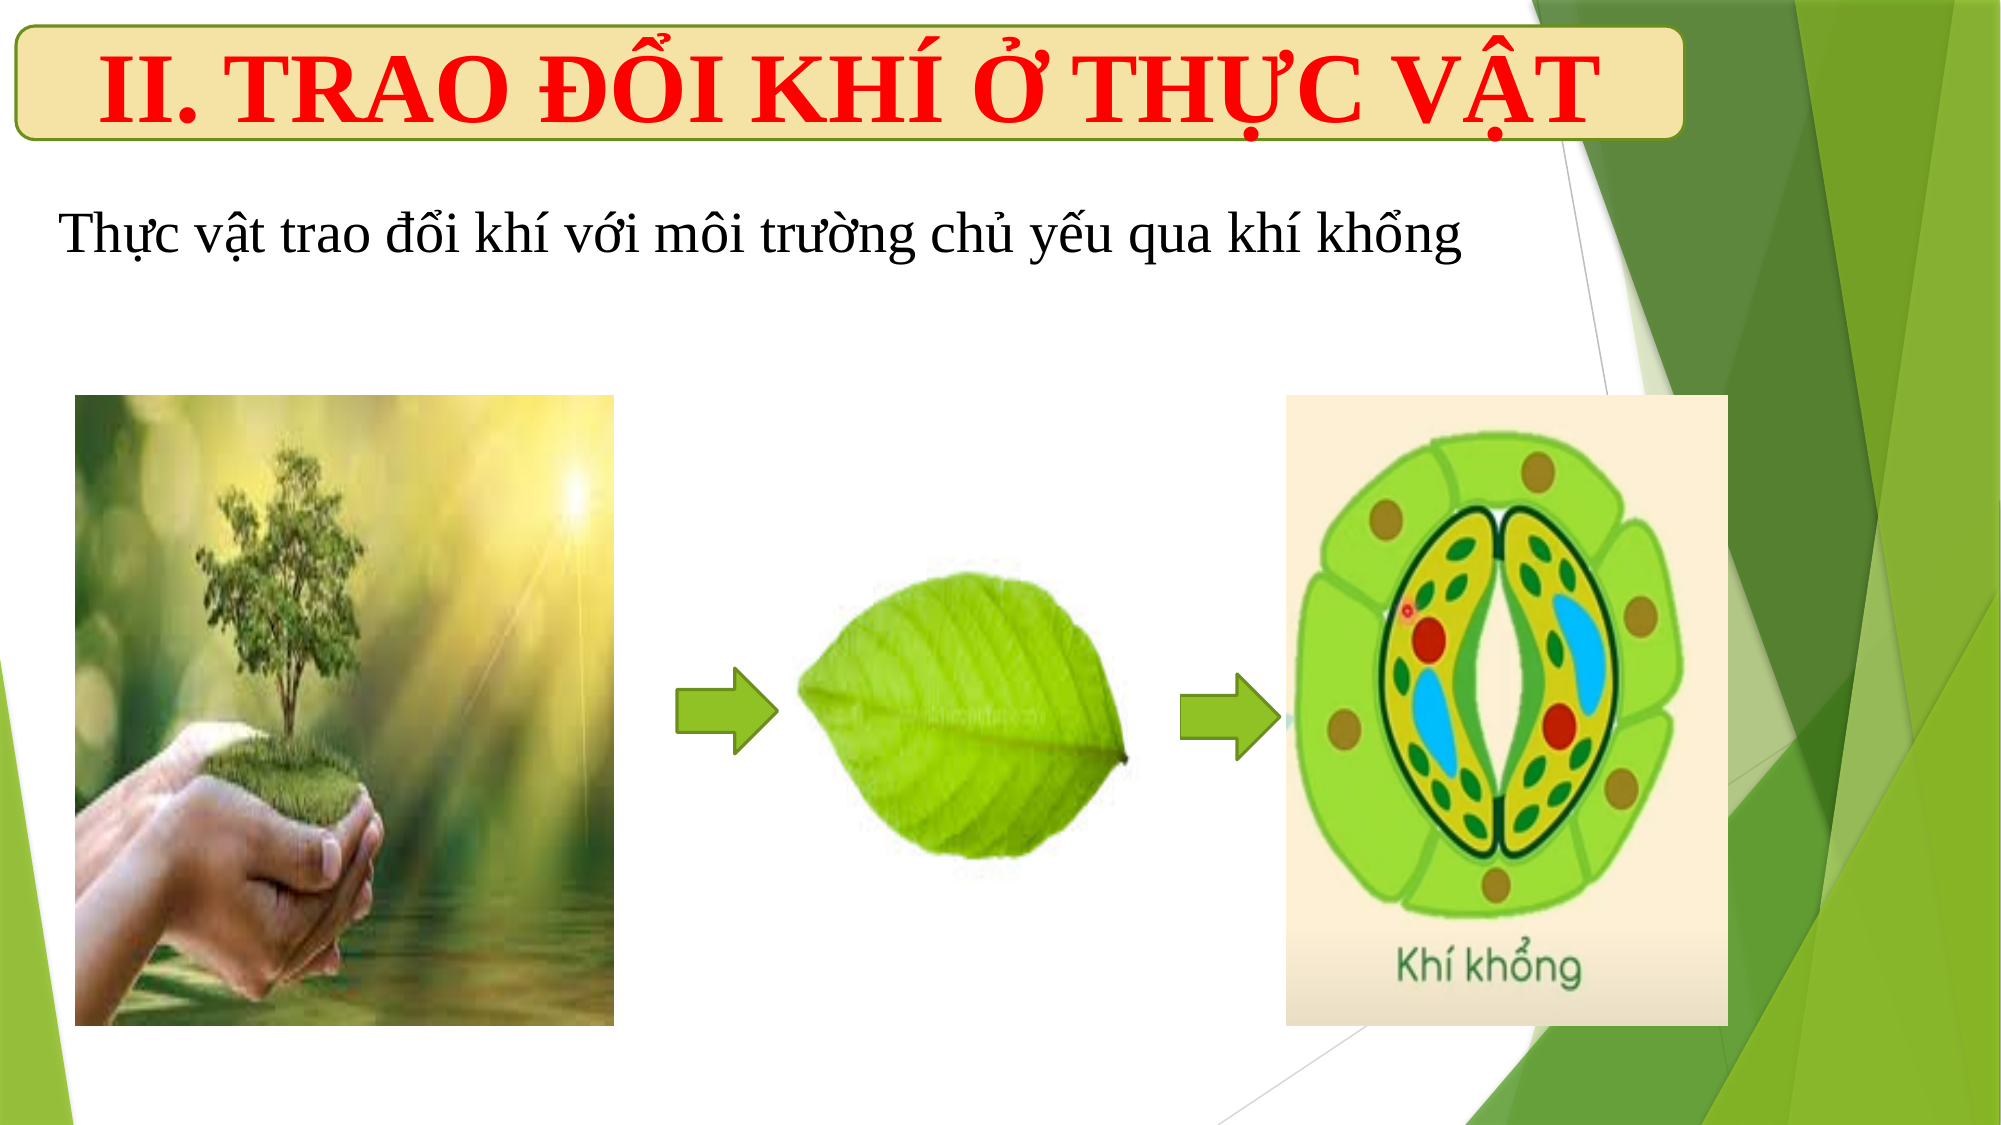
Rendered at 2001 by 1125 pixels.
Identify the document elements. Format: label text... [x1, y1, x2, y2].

text_box Thực vật trao đổi khí với môi trường chủ yếu qua khí khổng [43, 186, 1512, 272]
text_box [675, 666, 748, 756]
picture [753, 407, 1180, 1027]
picture [1285, 395, 1728, 1027]
picture [74, 395, 615, 1027]
text_box II. TRAO ĐỔI KHÍ Ở THỰC VẬT [14, 24, 1687, 142]
text_box [1186, 672, 1280, 762]
